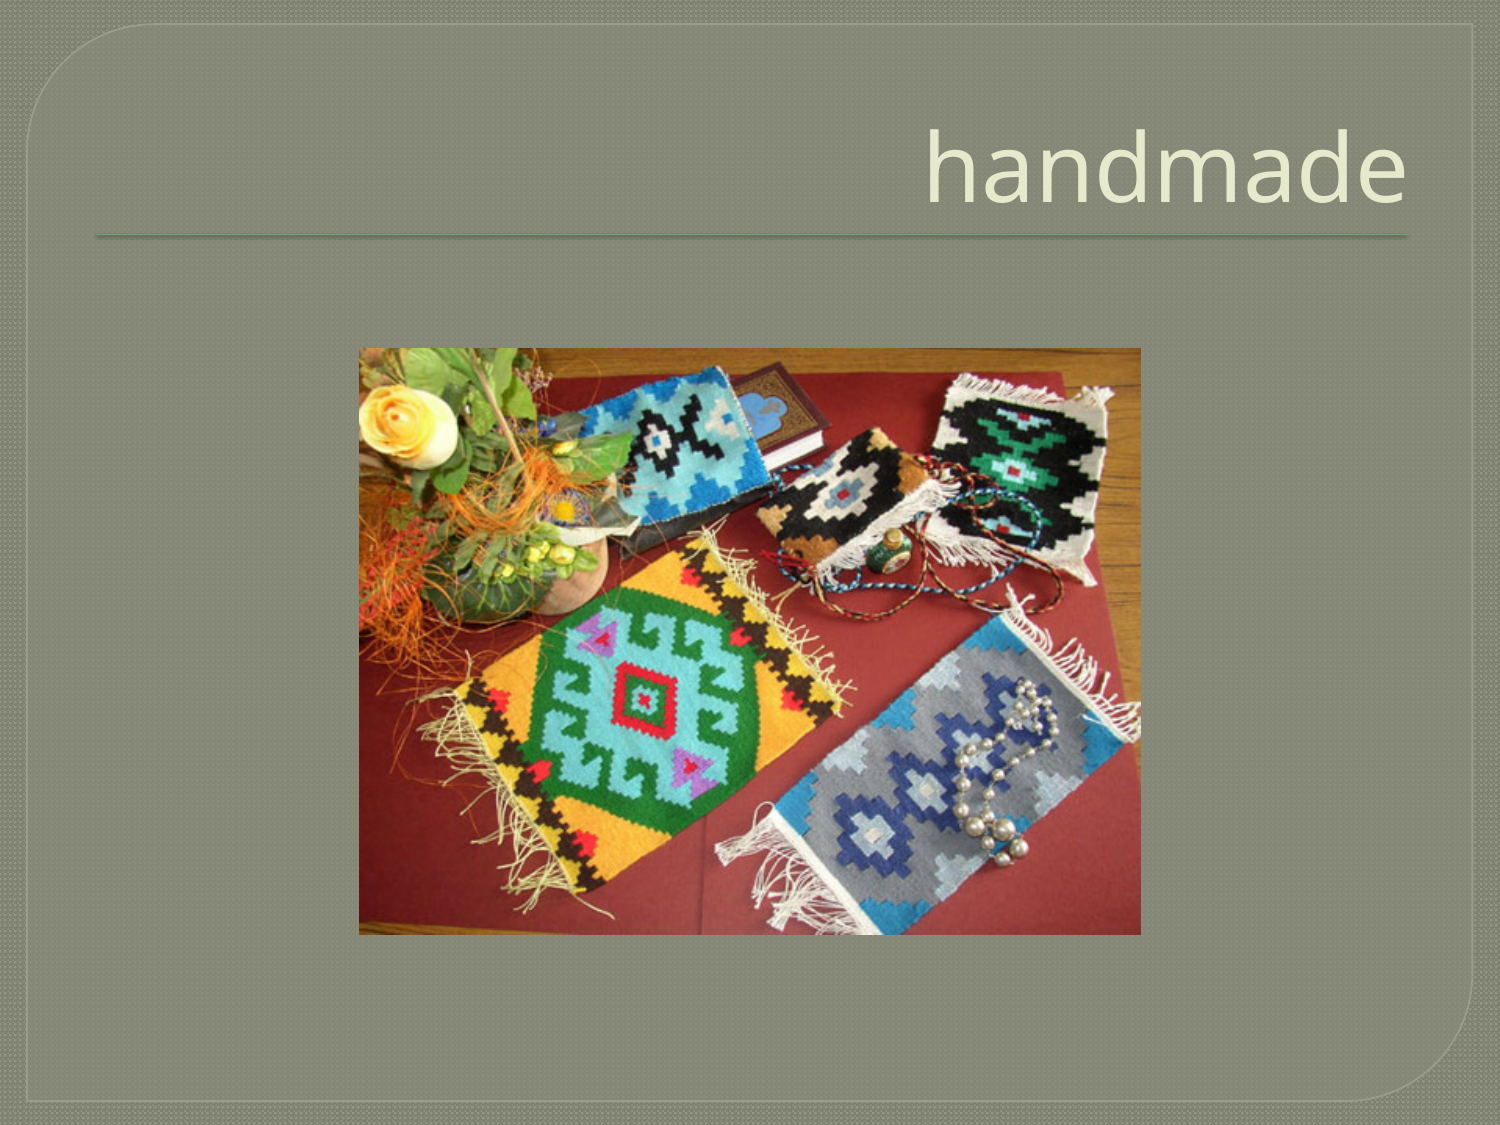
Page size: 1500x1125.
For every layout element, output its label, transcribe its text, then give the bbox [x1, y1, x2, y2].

title handmade [75, 41, 1425, 230]
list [359, 347, 1141, 935]
